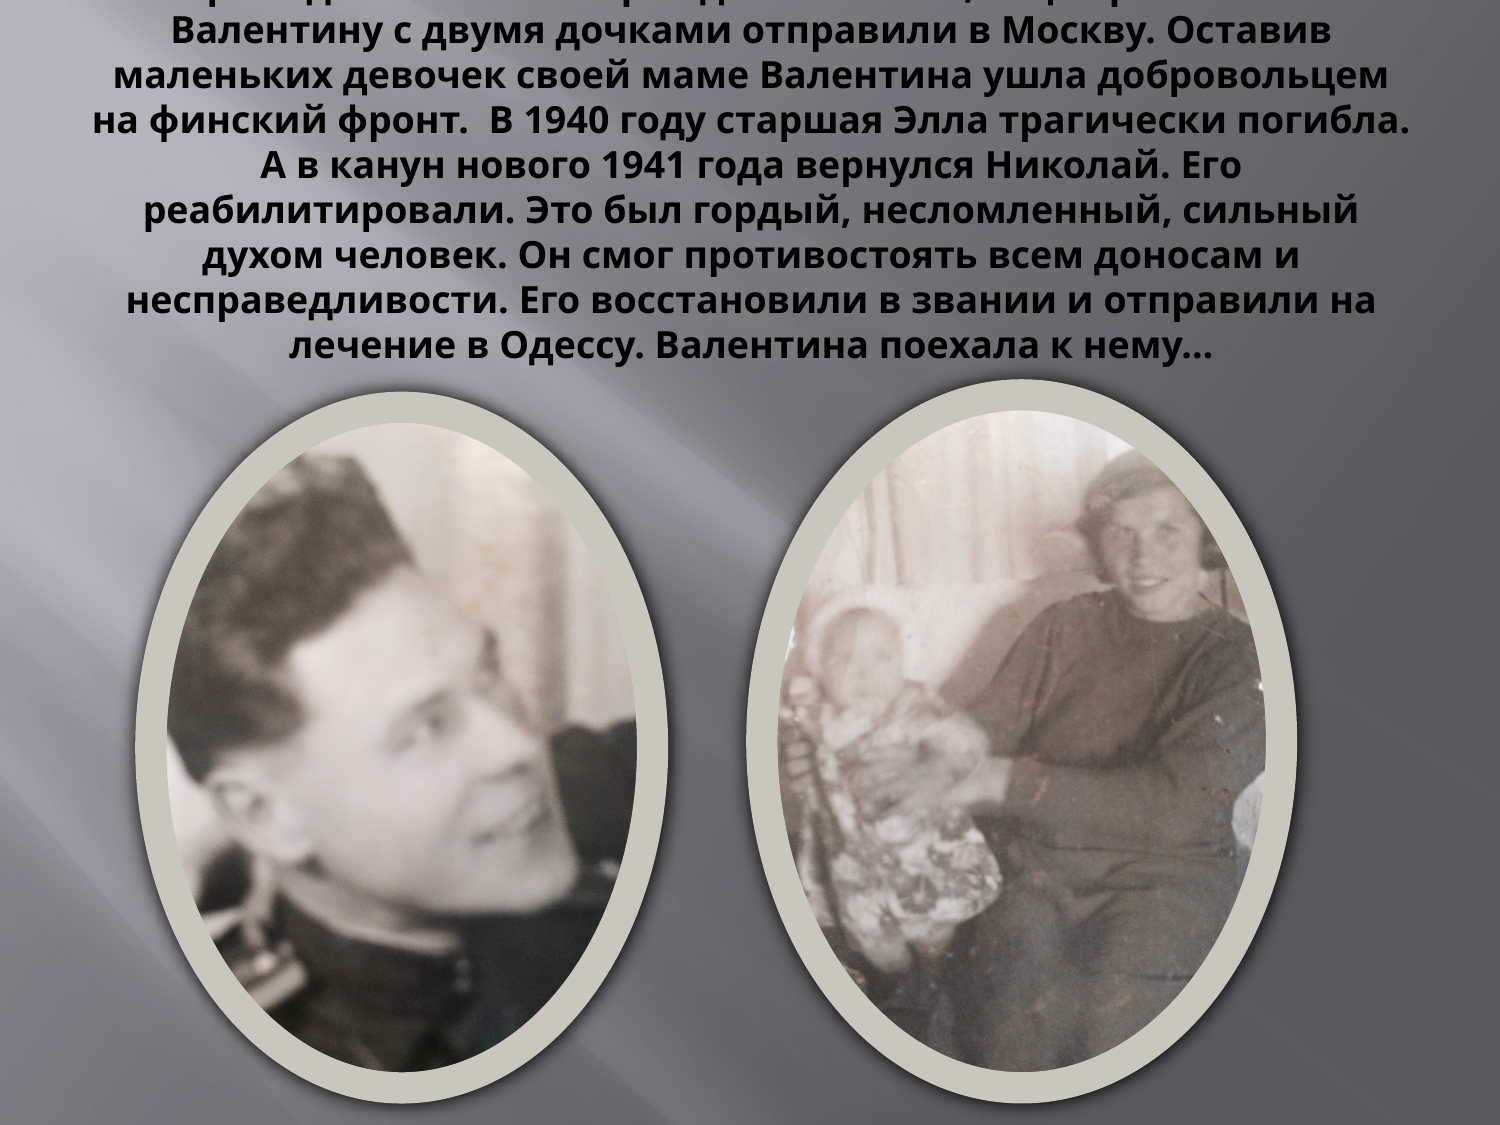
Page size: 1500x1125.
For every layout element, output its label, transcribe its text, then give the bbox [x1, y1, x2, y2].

picture [761, 394, 1282, 1089]
picture [150, 407, 653, 1089]
title Через один меся после рождения Лилии, отца арестовали. Валентину с двумя дочками отправили в Москву. Оставив маленьких девочек своей маме Валентина ушла добровольцем на финский фронт. В 1940 году старшая Элла трагически погибла. А в канун нового 1941 года вернулся Николай. Его реабилитировали. Это был гордый, несломленный, сильный духом человек. Он смог противостоять всем доносам и несправедливости. Его восстановили в звании и отправили на лечение в Одессу. Валентина поехала к нему… [76, 66, 1427, 367]
